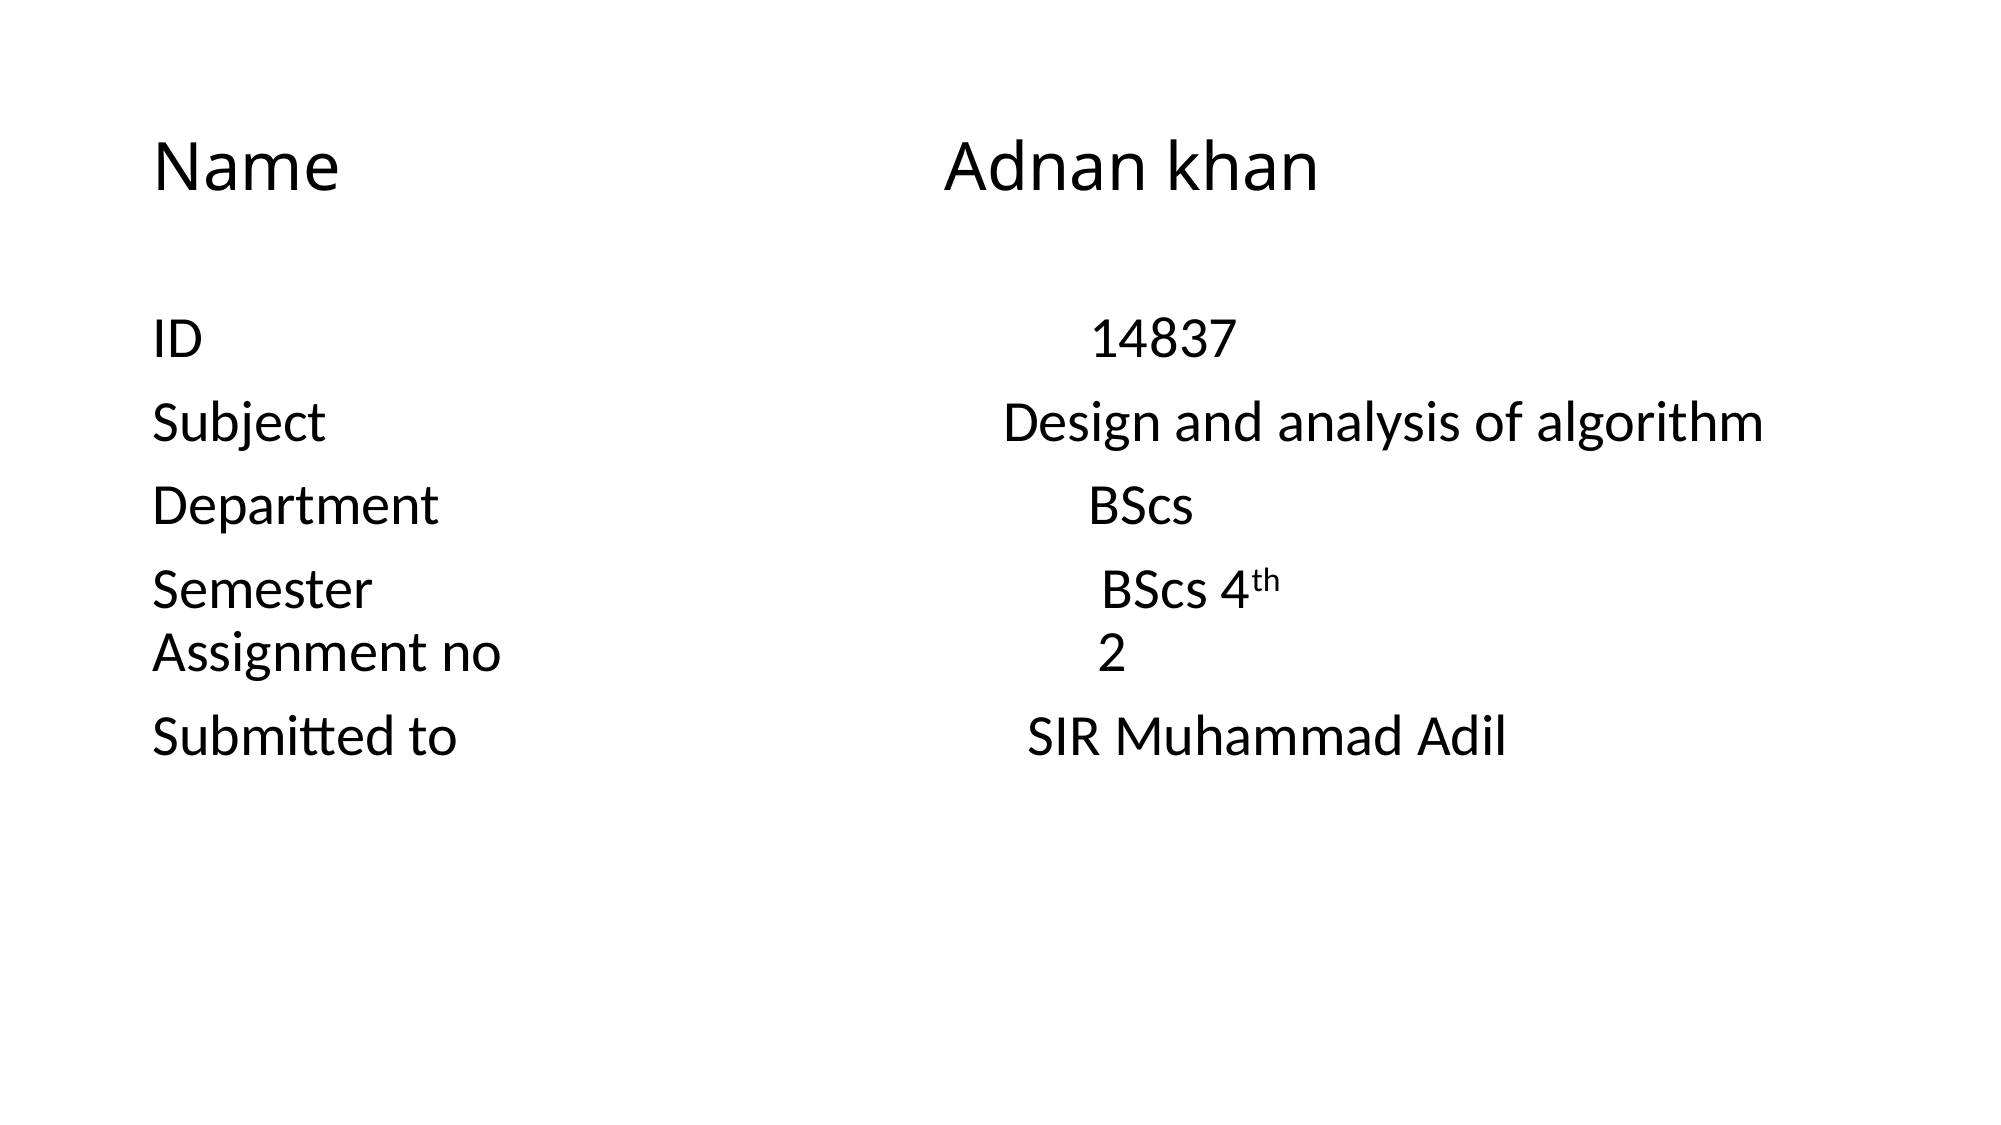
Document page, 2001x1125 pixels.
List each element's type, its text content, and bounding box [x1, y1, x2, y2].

title Name Adnan khan [137, 59, 1863, 278]
list ID 14837 Subject Design and analysis of algorithm Department BScs Semester BScs 4th Assignment no 2 Submitted to SIR Muhammad Adil [137, 299, 1863, 1014]
